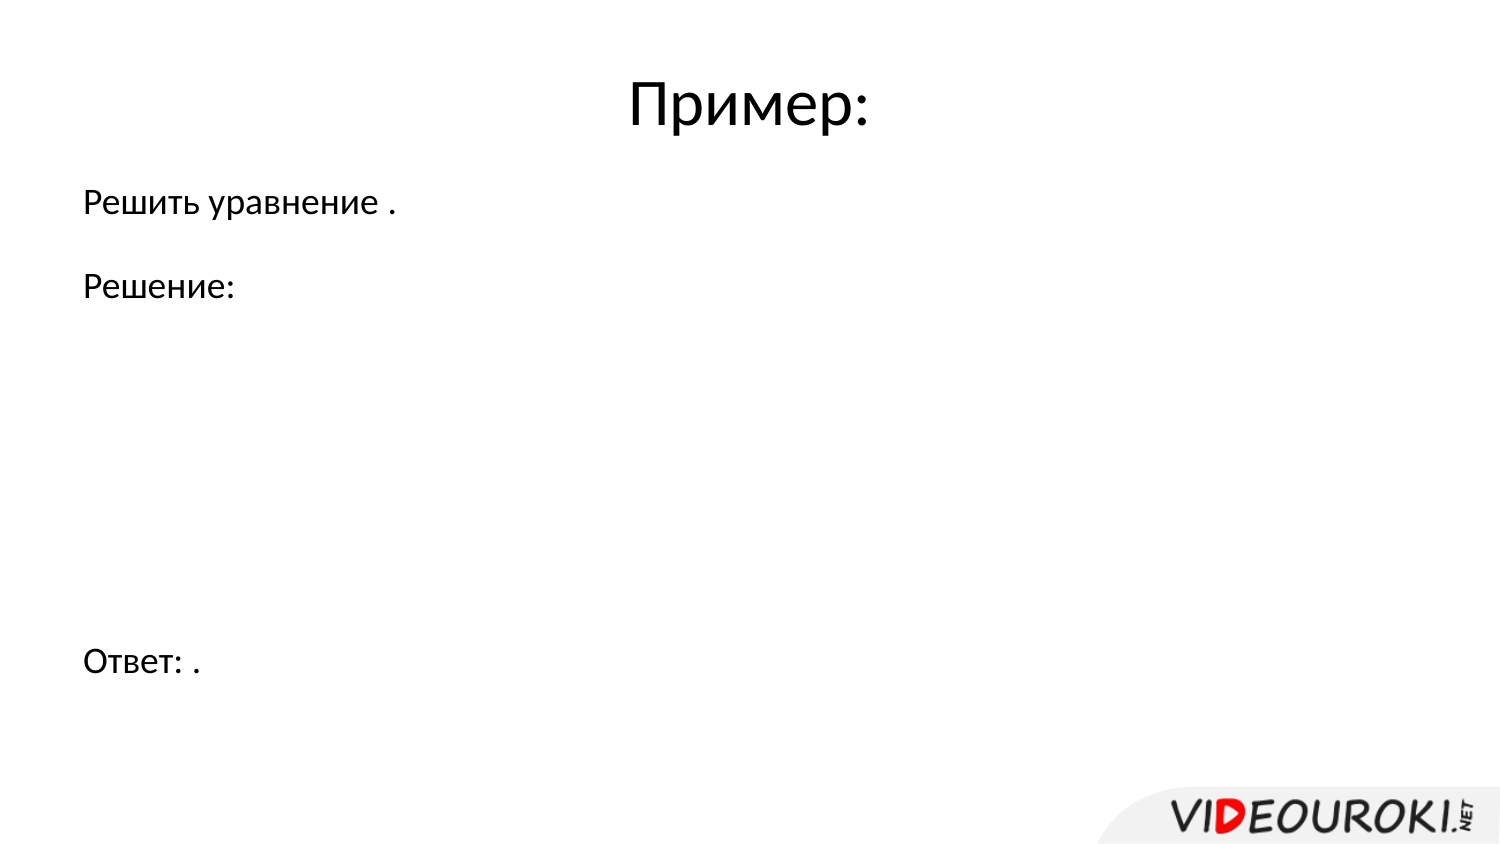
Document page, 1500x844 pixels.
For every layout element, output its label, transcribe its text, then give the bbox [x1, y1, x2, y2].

text_box Пример: [74, 51, 1425, 192]
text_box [1097, 786, 1500, 844]
